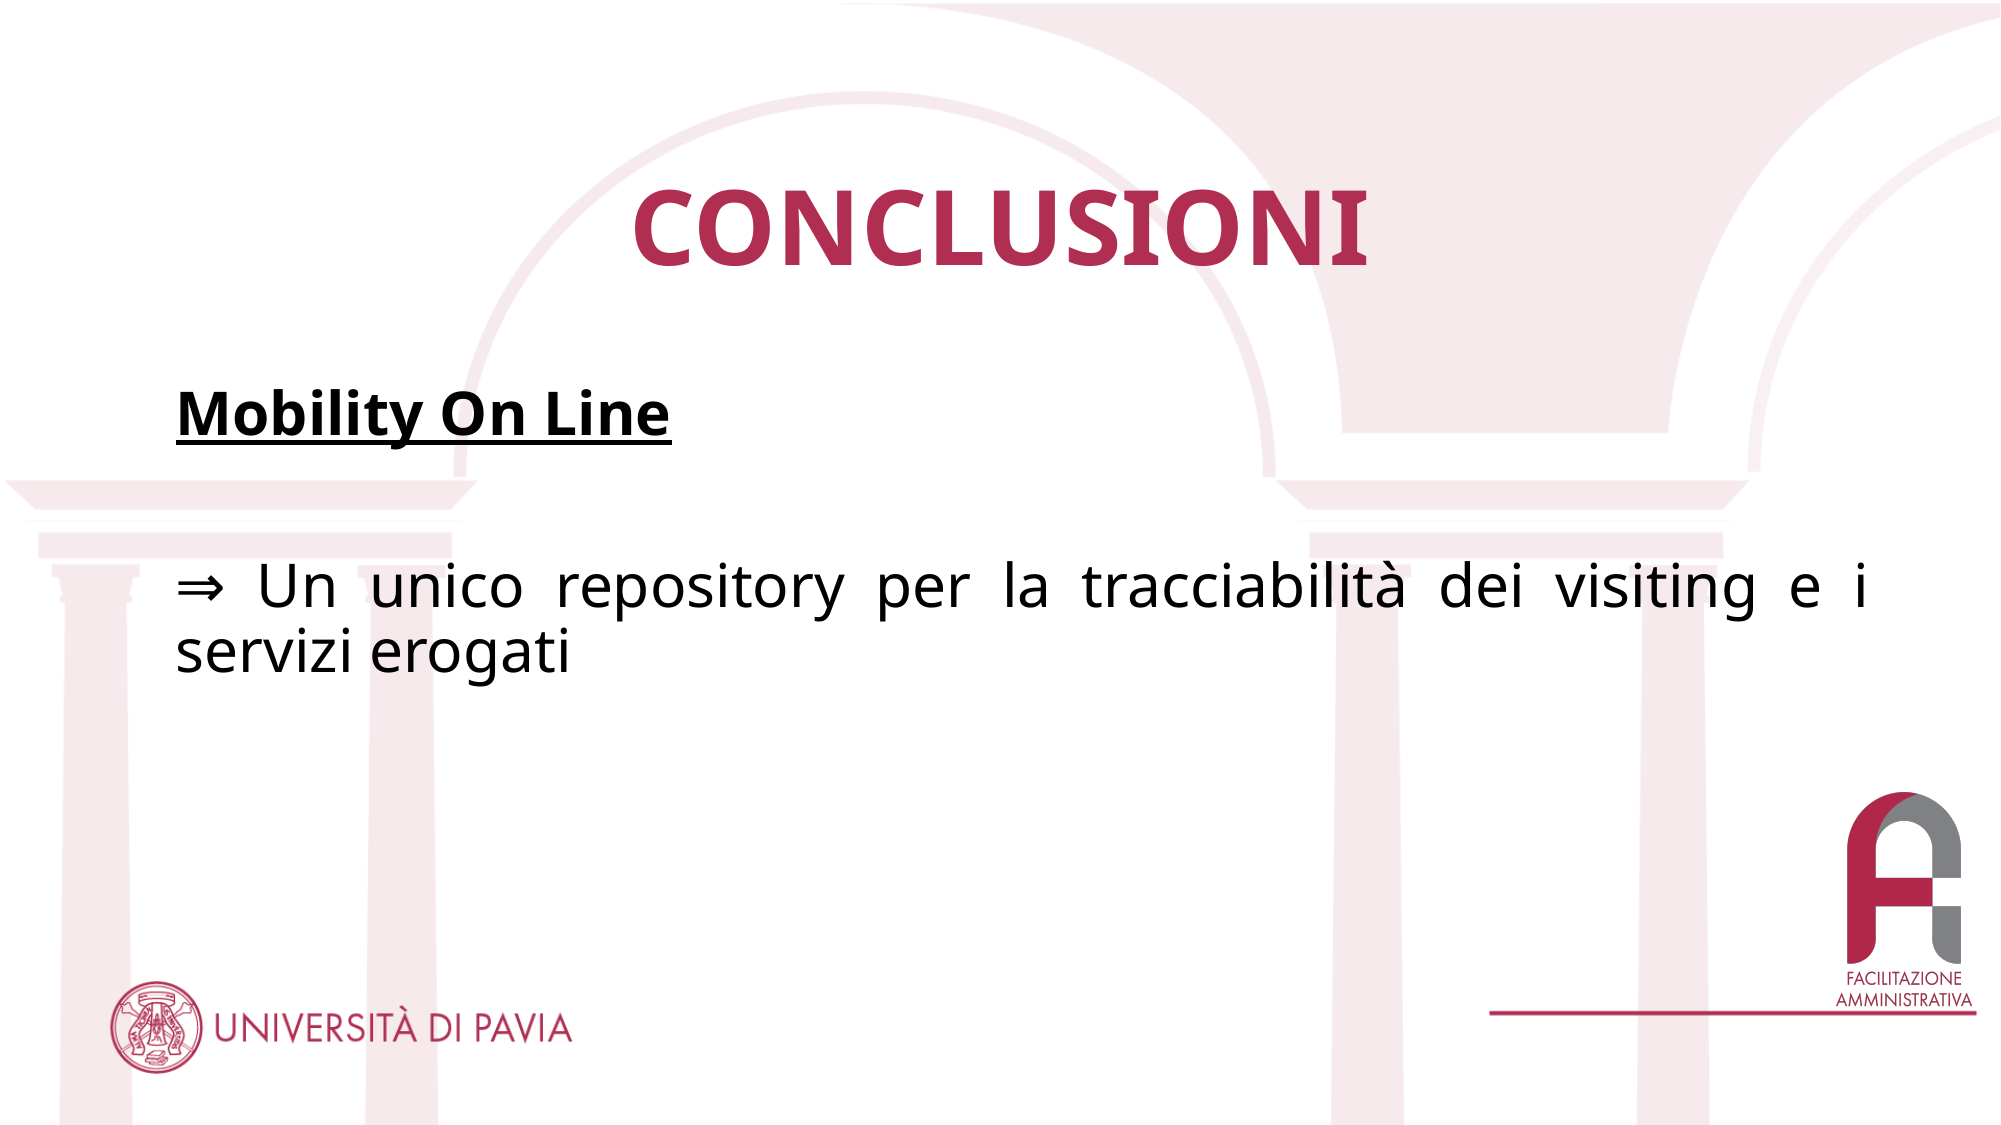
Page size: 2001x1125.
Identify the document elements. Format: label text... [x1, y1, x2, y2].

list Mobility On Line ⇒ Un unico repository per la tracciabilità dei visiting e i servizi erogati [160, 375, 1886, 675]
title CONCLUSIONI [249, 124, 1750, 296]
picture [0, 0, 2001, 1125]
